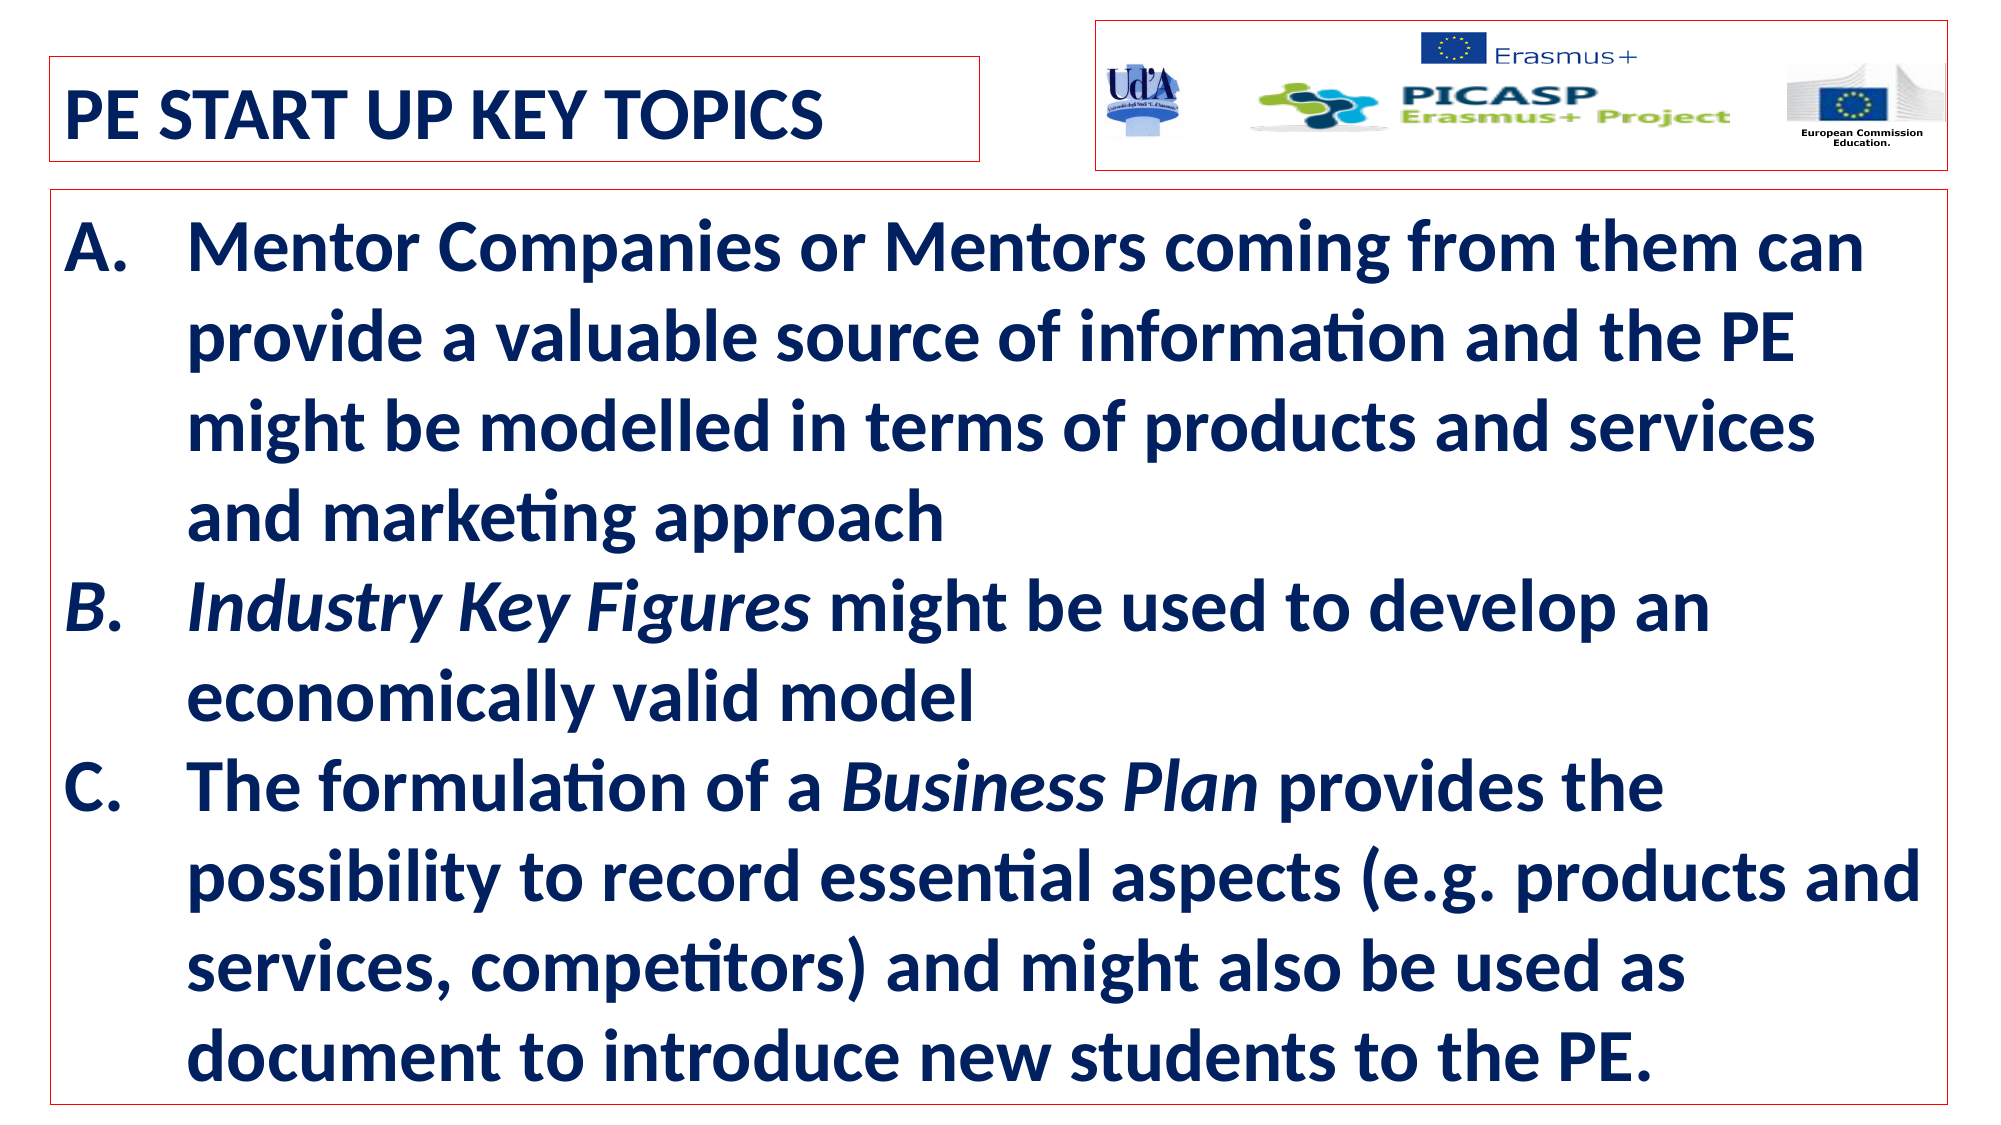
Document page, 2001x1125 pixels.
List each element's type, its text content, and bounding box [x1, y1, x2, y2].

text_box PE START UP KEY TOPICS [49, 56, 980, 162]
picture [1095, 20, 1948, 171]
text_box Mentor Companies or Mentors coming from them can provide a valuable source of information and the PE might be modelled in terms of products and services and marketing approach Industry Key Figures might be used to develop an economically valid model The formulation of a Business Plan provides the possibility to record essential aspects (e.g. products and services, competitors) and might also be used as document to introduce new students to the PE. [50, 189, 1948, 1105]
